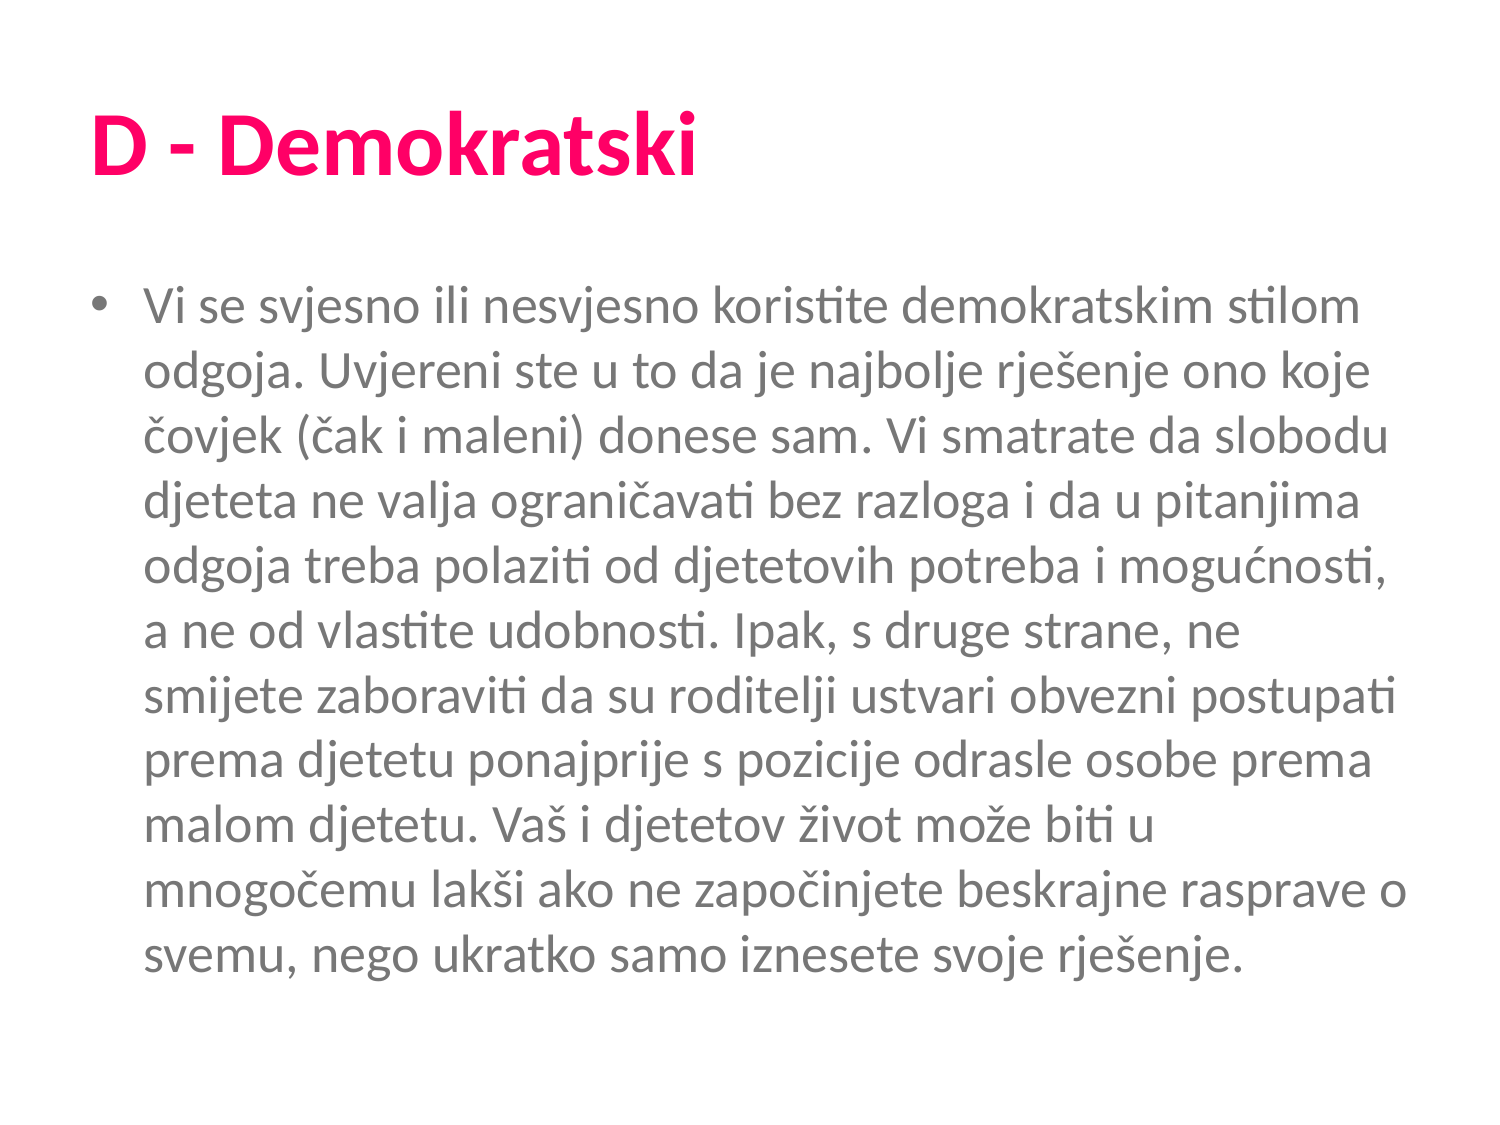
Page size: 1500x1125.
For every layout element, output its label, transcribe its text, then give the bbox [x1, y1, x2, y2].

title D - Demokratski [75, 45, 1425, 233]
list Vi se svjesno ili nesvjesno koristite demokratskim stilom odgoja. Uvjereni ste u to da je najbolje rješenje ono koje čovjek (čak i maleni) donese sam. Vi smatrate da slobodu djeteta ne valja ograničavati bez razloga i da u pitanjima odgoja treba polaziti od djetetovih potreba i mogućnosti, a ne od vlastite udobnosti. Ipak, s druge strane, ne smijete zaboraviti da su roditelji ustvari obvezni postupati prema djetetu ponajprije s pozicije odrasle osobe prema malom djetetu. Vaš i djetetov život može biti u mnogočemu lakši ako ne započinjete beskrajne rasprave o svemu, nego ukratko samo iznesete svoje rješenje. [75, 262, 1425, 1005]
